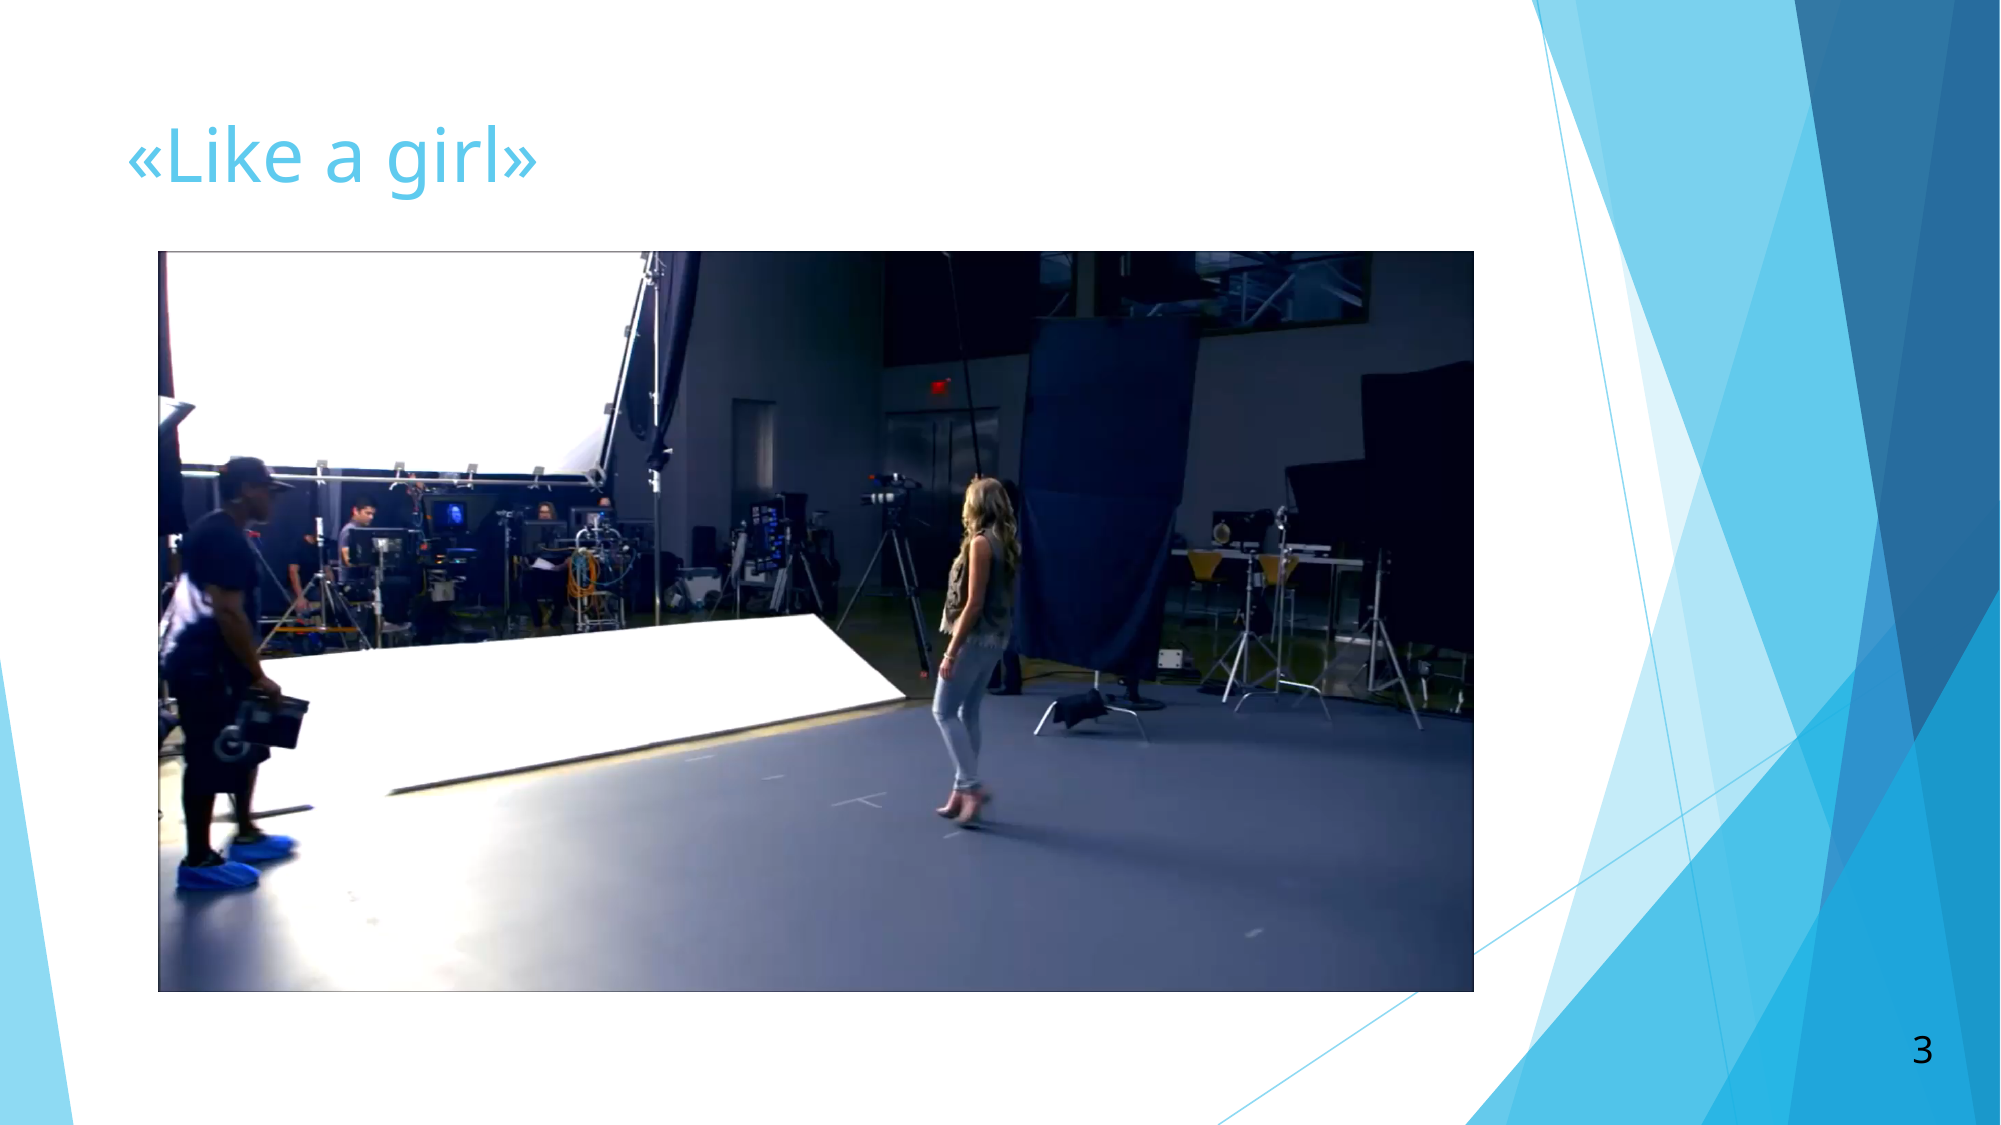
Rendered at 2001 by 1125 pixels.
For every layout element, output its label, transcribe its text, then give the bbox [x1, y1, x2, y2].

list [158, 251, 1474, 992]
title «Like a girl» [111, 99, 1522, 212]
text_box ‹#› [1836, 1021, 1949, 1082]
